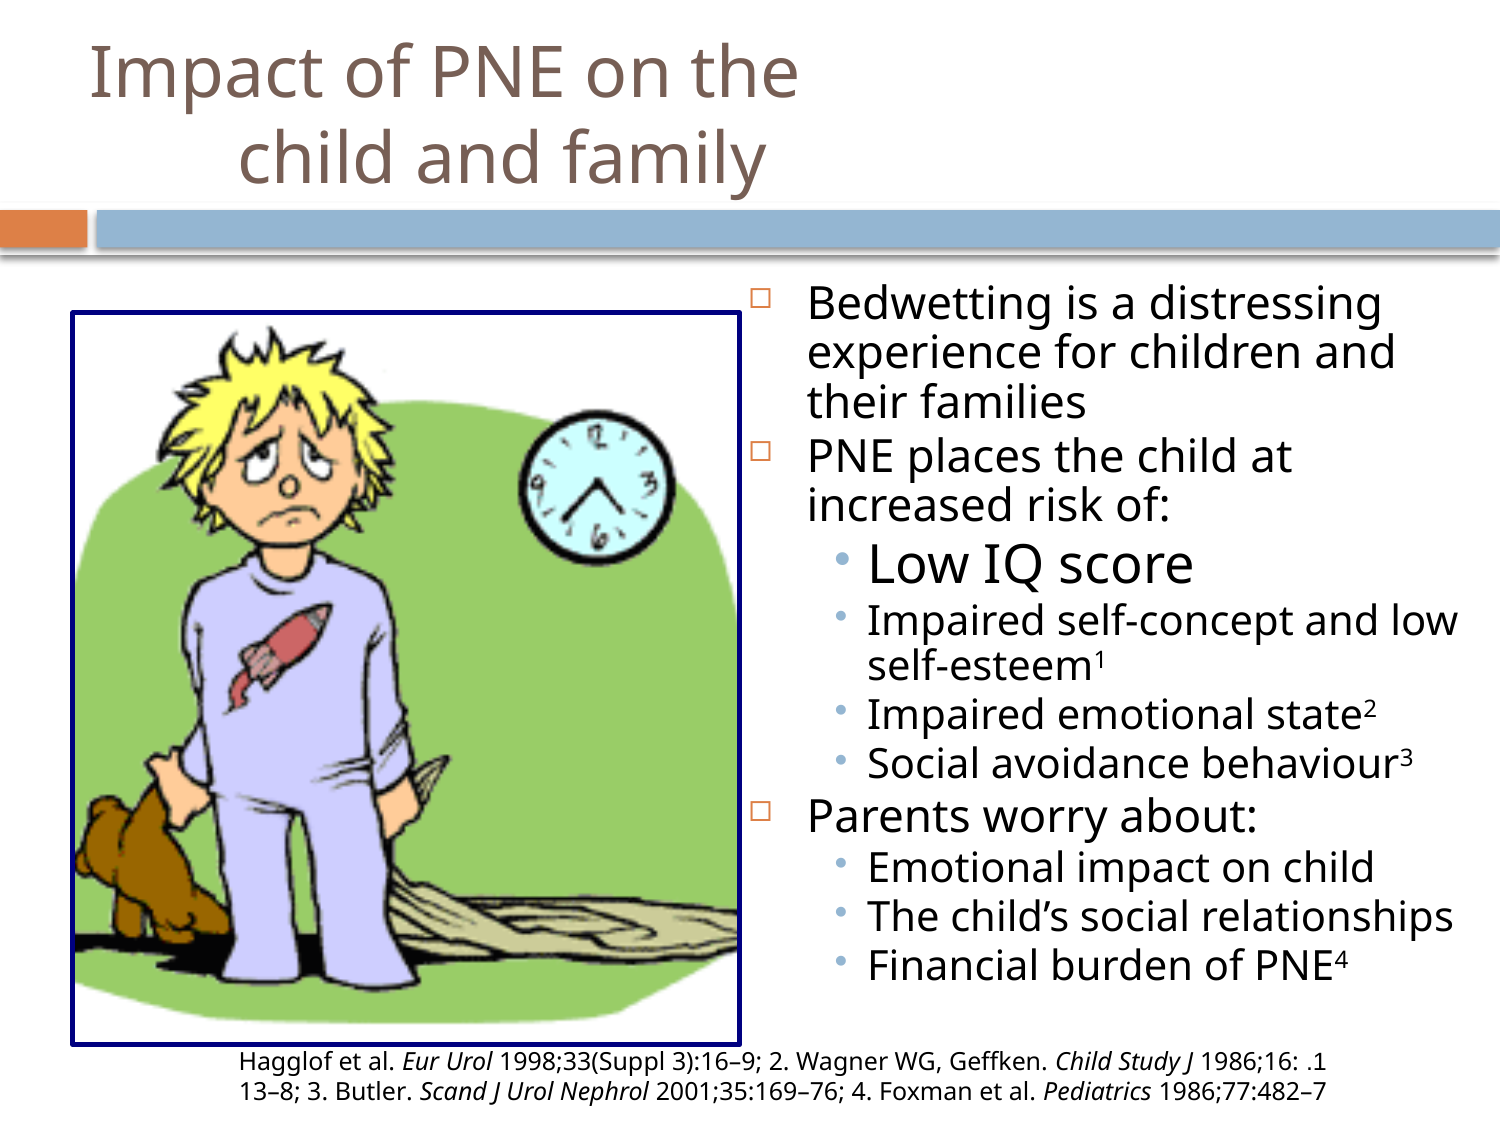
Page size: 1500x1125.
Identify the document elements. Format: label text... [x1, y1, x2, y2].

title Impact of PNE on the child and family [75, 17, 1425, 206]
list Bedwetting is a distressing experience for children and their families PNE places the child at increased risk of: Low IQ score Impaired self-concept and low self-esteem1 Impaired emotional state2 Social avoidance behaviour3 Parents worry about: Emotional impact on child The child’s social relationships Financial burden of PNE4 [718, 272, 1500, 1015]
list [74, 314, 738, 1043]
text_box 1. Hagglof et al. Eur Urol 1998;33(Suppl 3):16–9; 2. Wagner WG, Geffken. Child Study J 1986;16: 13–8; 3. Butler. Scand J Urol Nephrol 2001;35:169–76; 4. Foxman et al. Pediatrics 1986;77:482–7 [72, 1038, 1342, 1113]
